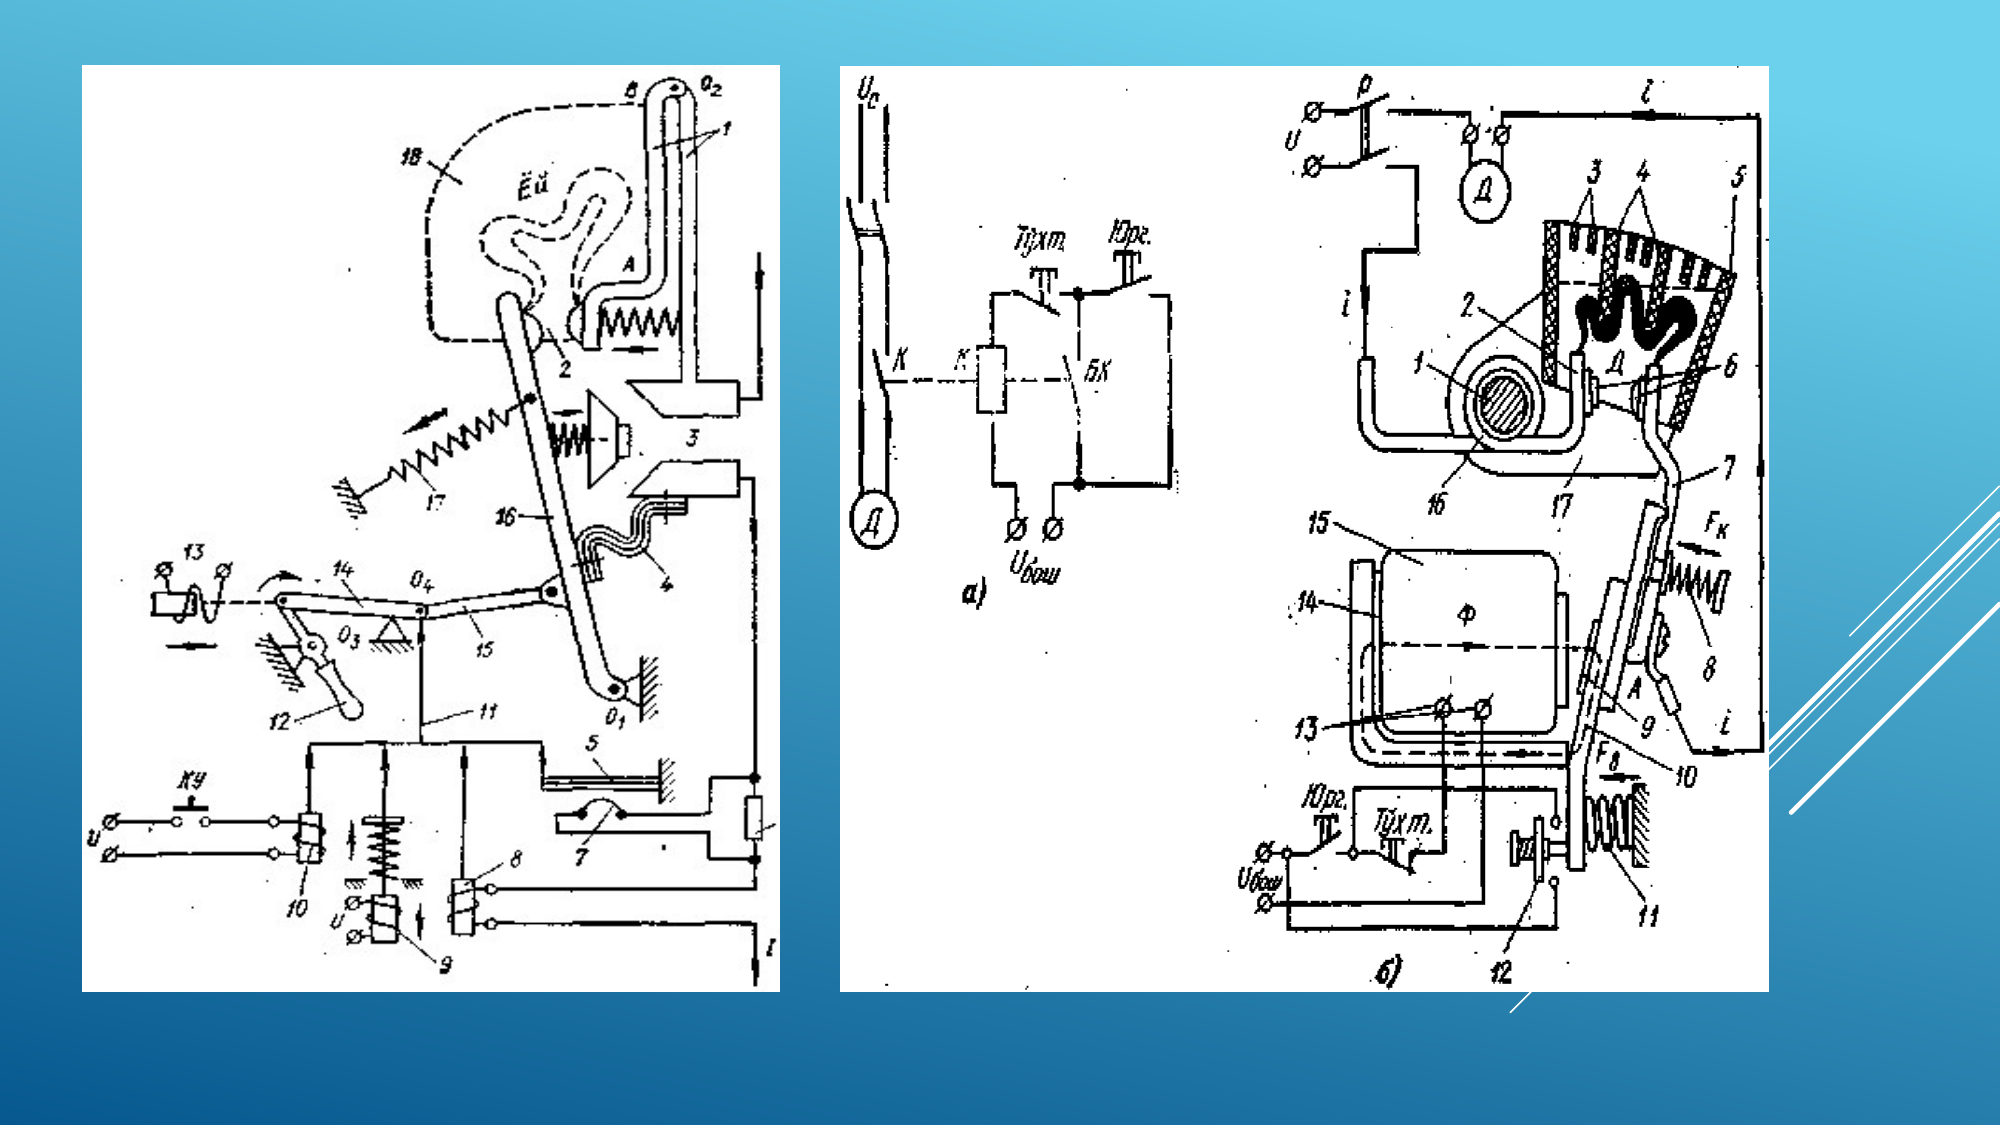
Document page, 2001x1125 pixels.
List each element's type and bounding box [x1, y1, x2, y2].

picture [838, 64, 1770, 993]
list [81, 64, 780, 993]
